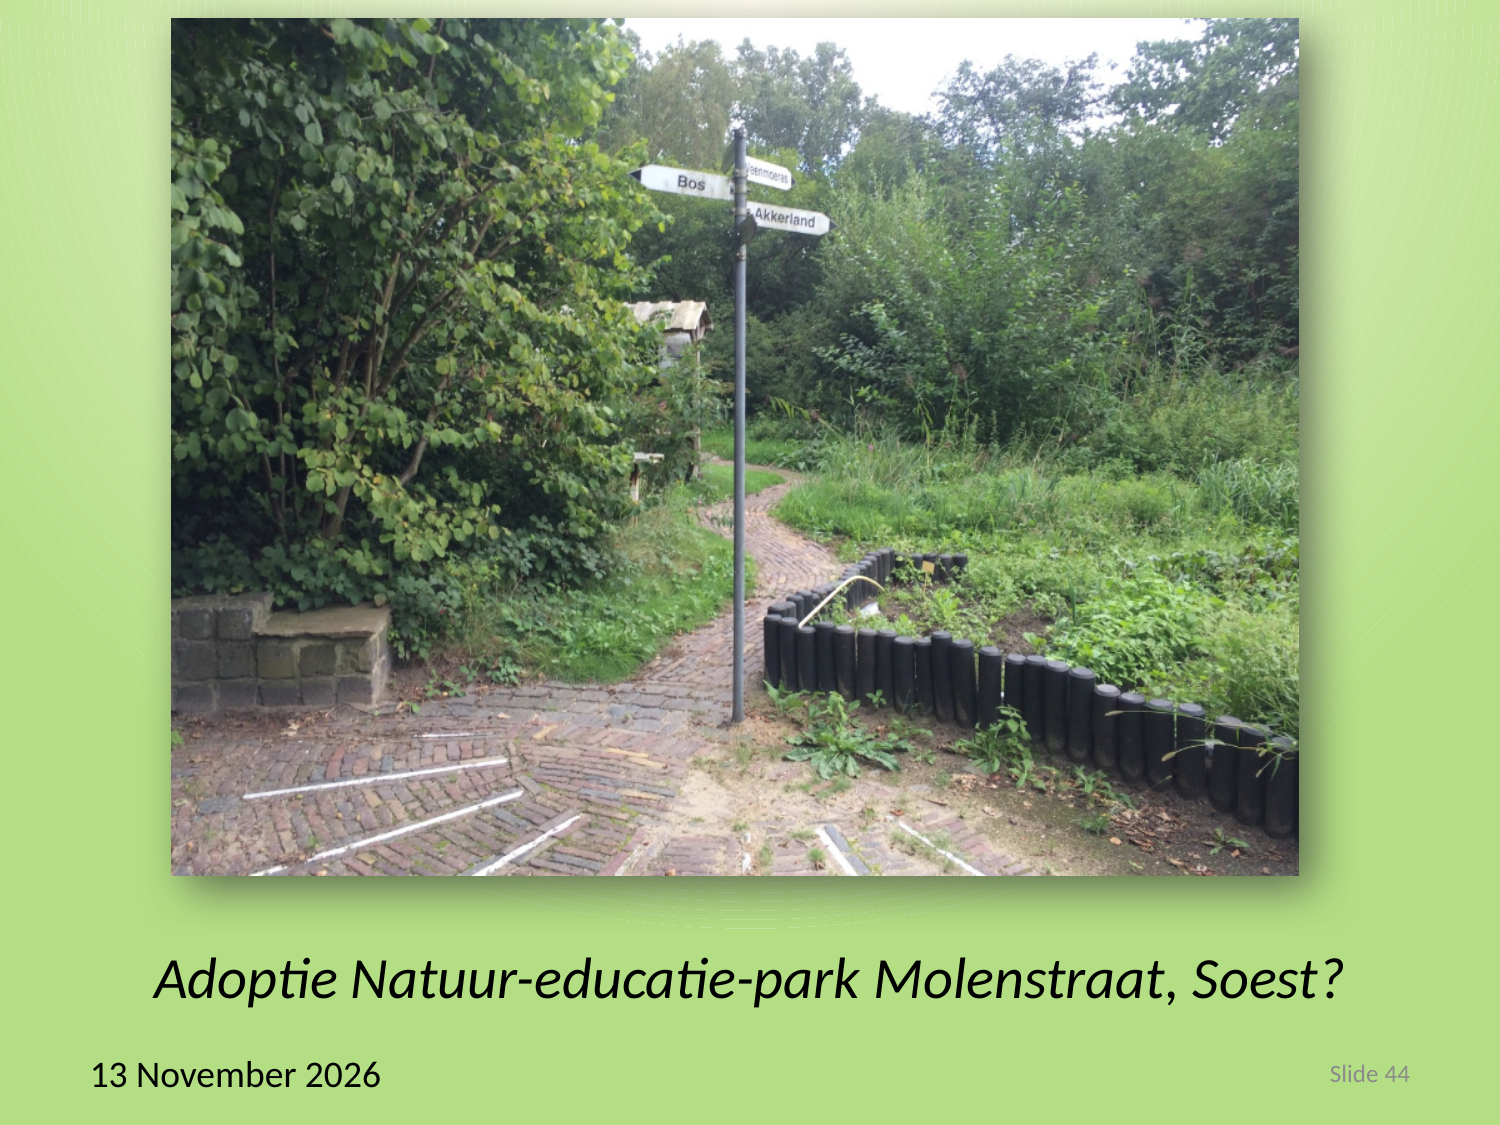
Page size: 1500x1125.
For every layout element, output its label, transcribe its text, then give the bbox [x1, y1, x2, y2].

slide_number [75, 1042, 425, 1103]
list Adoptie Natuur-educatie-park Molenstraat, Soest? [75, 932, 1425, 1125]
picture [170, 18, 1299, 877]
slide_number Slide 44 [1074, 1042, 1425, 1103]
